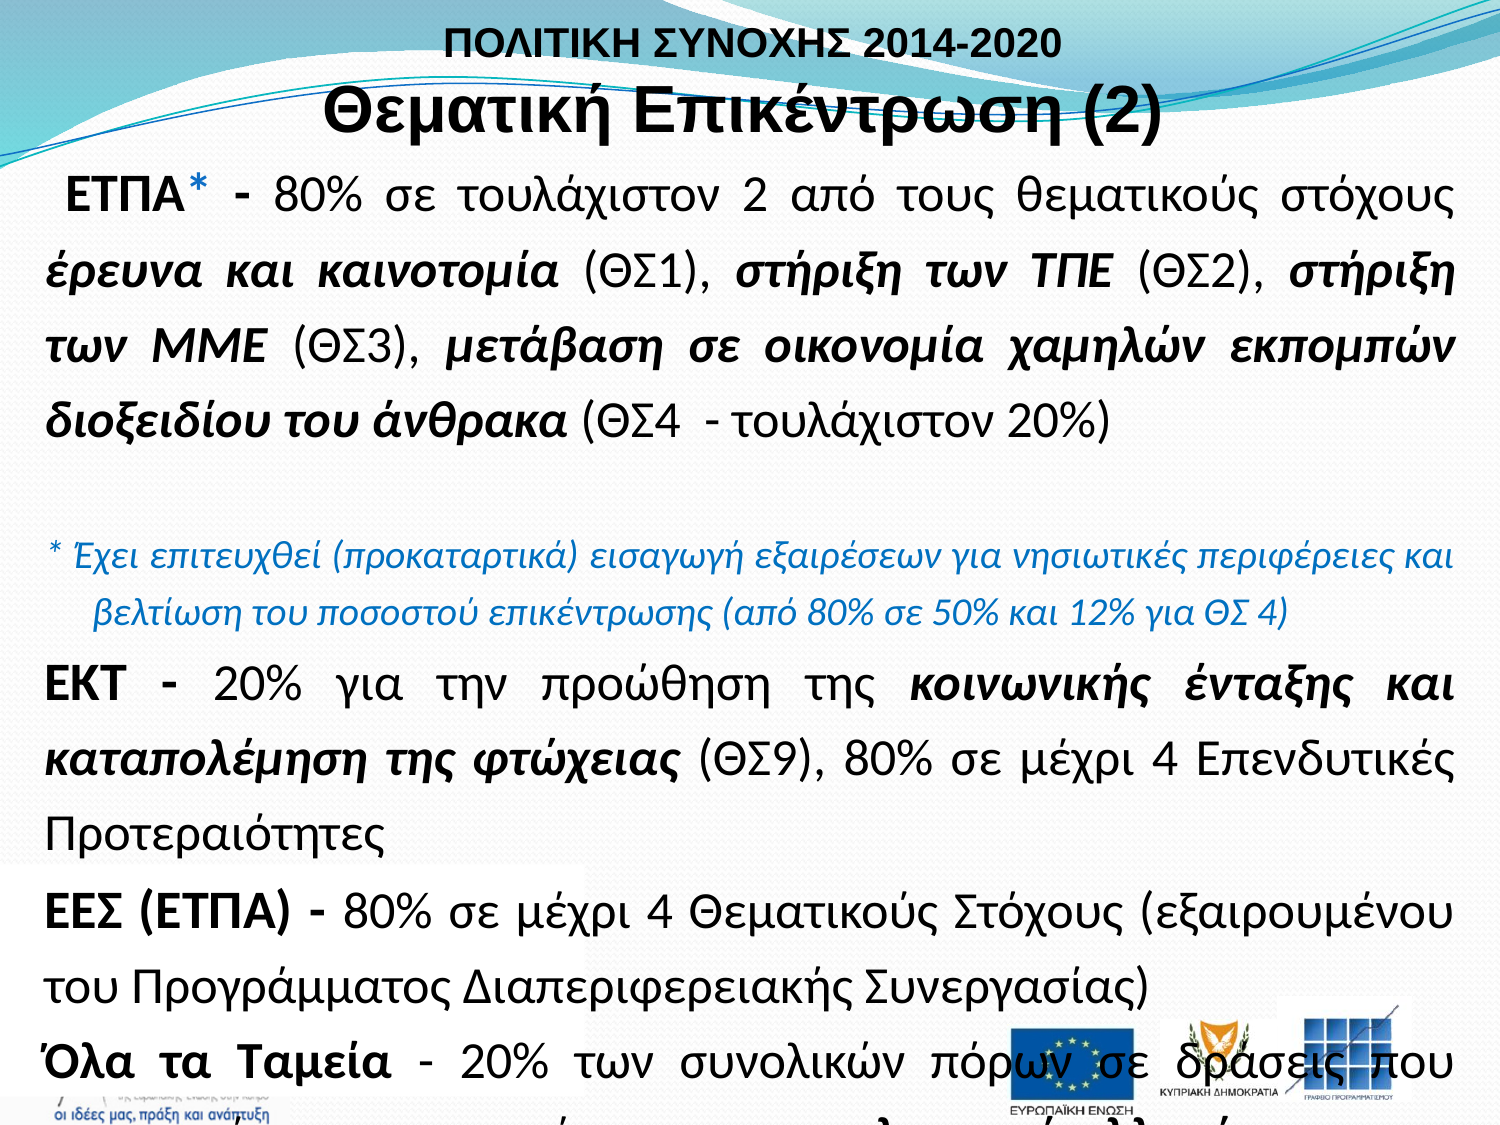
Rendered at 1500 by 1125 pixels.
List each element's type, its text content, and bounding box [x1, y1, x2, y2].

text_box ΠΟΛΙΤΙΚΗ ΣΥΝΟΧΗΣ 2014-2020 Θεματική Επικέντρωση (2) [59, 0, 1447, 226]
list ΕΤΠΑ* - 80% σε τουλάχιστον 2 από τους θεματικούς στόχους έρευνα και καινοτομία (ΘΣ1), στήριξη των ΤΠΕ (ΘΣ2), στήριξη των ΜΜΕ (ΘΣ3), μετάβαση σε οικονομία χαμηλών εκπομπών διοξειδίου του άνθρακα (ΘΣ4 - τουλάχιστον 20%) * Έχει επιτευχθεί (προκαταρτικά) εισαγωγή εξαιρέσεων για νησιωτικές περιφέρειες και βελτίωση του ποσοστού επικέντρωσης (από 80% σε 50% και 12% για ΘΣ 4) ΕΚΤ - 20% για την προώθηση της κοινωνικής ένταξης και καταπολέμηση της φτώχειας (ΘΣ9), 80% σε μέχρι 4 Επενδυτικές Προτεραιότητες ΕΕΣ (ΕΤΠΑ) - 80% σε μέχρι 4 Θεματικούς Στόχους (εξαιρουμένου του Προγράμματος Διαπεριφερειακής Συνεργασίας) Όλα τα Ταμεία - 20% των συνολικών πόρων σε δράσεις που συνεισφέρουν στους στόχους για την κλιματική αλλαγή [29, 136, 1471, 938]
picture [0, 1097, 290, 1125]
picture [1007, 1024, 1137, 1117]
text_box [0, 864, 585, 1097]
picture [1160, 996, 1412, 1102]
